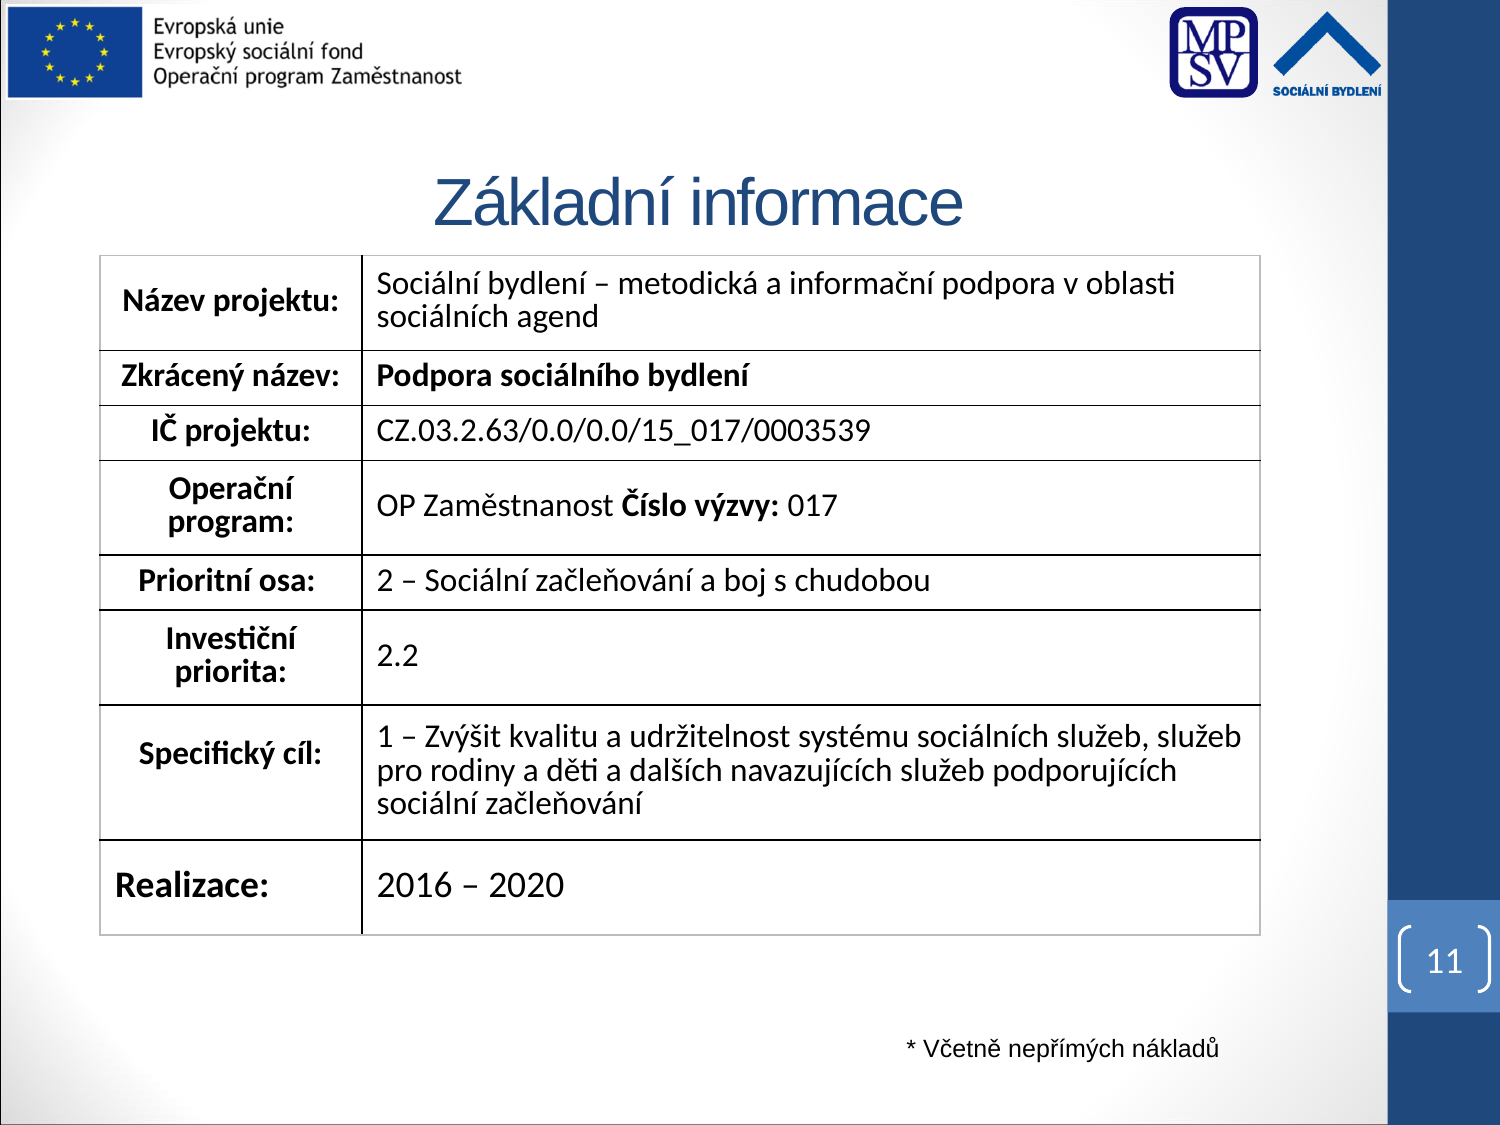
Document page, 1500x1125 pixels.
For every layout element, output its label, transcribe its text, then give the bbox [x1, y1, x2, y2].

table_cell Realizace: [101, 841, 361, 934]
table_cell 1 – Zvýšit kvalitu a udržitelnost systému sociálních služeb, služeb pro rodiny a děti a dalších navazujících služeb podporujících sociální začleňování [363, 706, 1259, 839]
table_cell Investiční priorita: [101, 611, 361, 704]
table_cell Operační program: [101, 461, 361, 554]
table_cell Podpora sociálního bydlení [363, 351, 1259, 405]
table_header Sociální bydlení – metodická a informační podpora v oblasti sociálních agend [363, 256, 1259, 350]
table_cell 2.2 [363, 611, 1259, 704]
slide_number 11 [1397, 924, 1492, 994]
table_cell Prioritní osa: [101, 556, 361, 609]
table_cell CZ.03.2.63/0.0/0.0/15_017/0003539 [363, 406, 1259, 460]
table_cell Specifický cíl: [101, 706, 361, 839]
table_header Název projektu: [101, 256, 361, 350]
text_box * Včetně nepřímých nákladů [891, 1025, 1258, 1070]
title Základní informace [41, 105, 1359, 293]
table_cell 2016 – 2020 [363, 841, 1259, 934]
picture [0, 0, 1387, 1125]
table_cell 2 – Sociální začleňování a boj s chudobou [363, 556, 1259, 609]
table_cell IČ projektu: [101, 406, 361, 460]
table_cell Zkrácený název: [101, 351, 361, 405]
table_cell OP Zaměstnanost Číslo výzvy: 017 [363, 461, 1259, 554]
